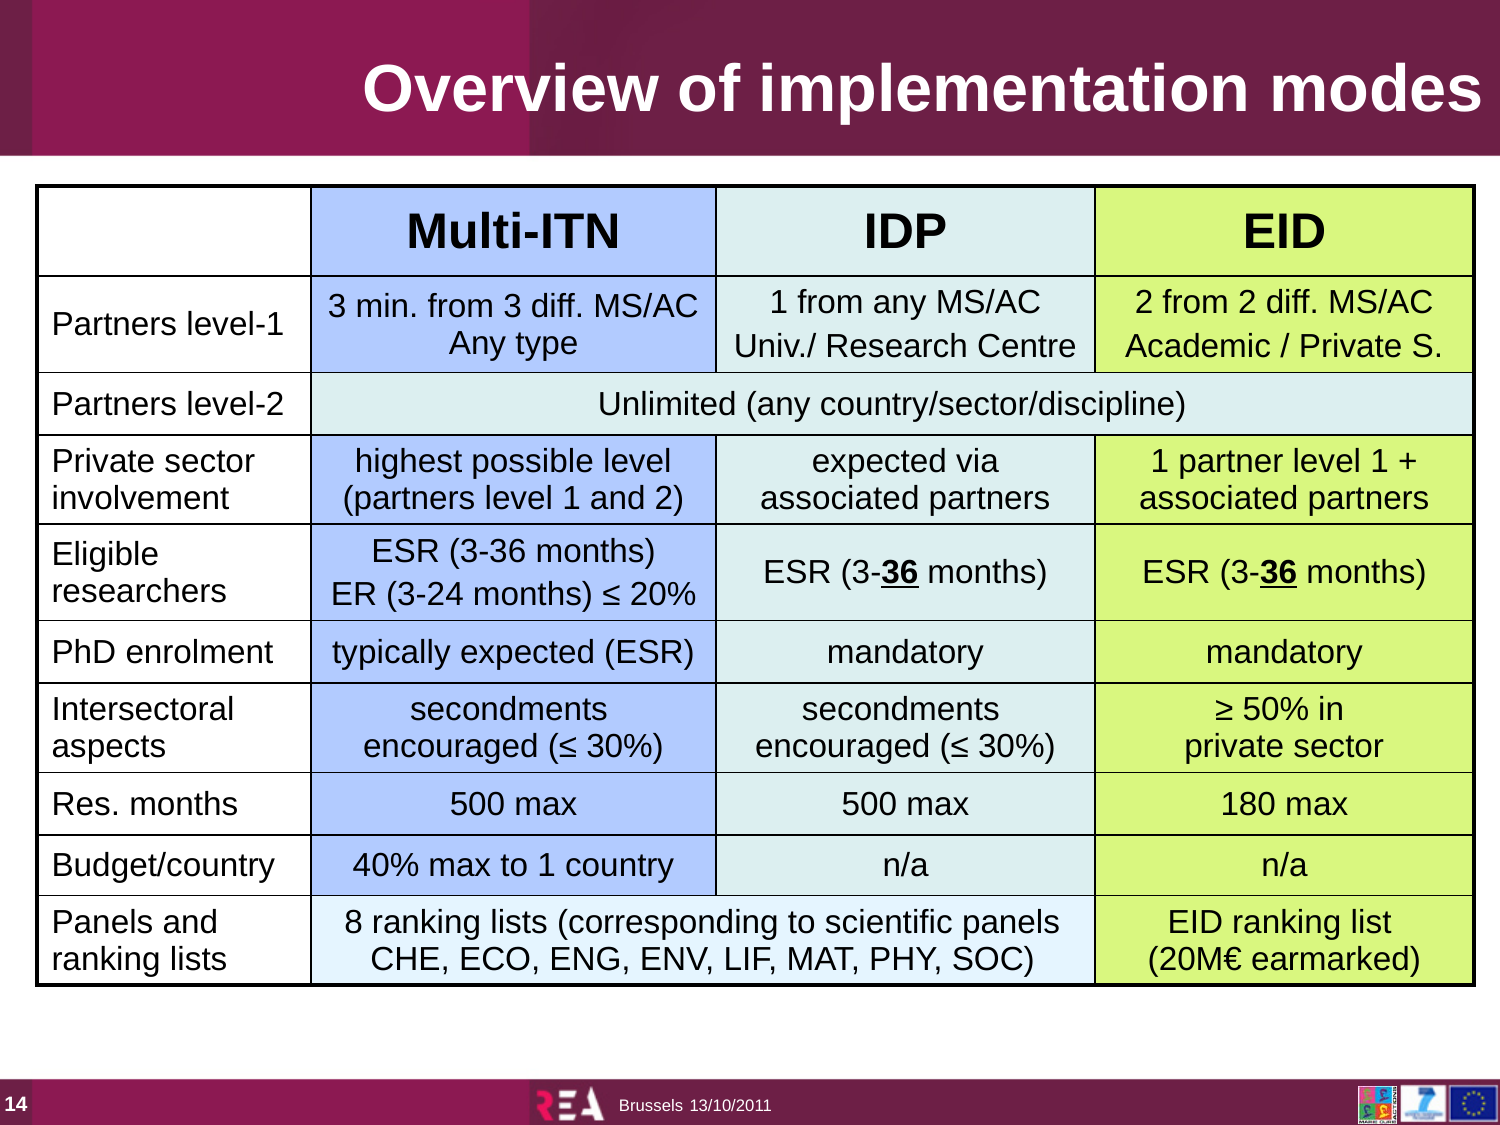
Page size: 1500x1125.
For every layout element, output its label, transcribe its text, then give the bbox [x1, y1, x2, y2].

table_cell Eligible researchers [39, 525, 310, 620]
table_cell Intersectoral aspects [39, 684, 310, 772]
table_cell ESR (3-36 months) [1096, 525, 1472, 620]
table_cell 500 max [312, 773, 715, 834]
table_cell highest possible level (partners level 1 and 2) [312, 436, 715, 523]
table_cell ESR (3-36 months) ER (3-24 months) ≤ 20% [312, 525, 715, 620]
table_header EID [1096, 188, 1472, 275]
table_header IDP [717, 188, 1094, 275]
table_cell n/a [1096, 836, 1472, 895]
table_cell 1 partner level 1 + associated partners [1096, 436, 1472, 523]
table_cell ESR (3-36 months) [717, 525, 1094, 620]
table_cell Unlimited (any country/sector/discipline) [312, 373, 1472, 434]
table_cell 180 max [1096, 773, 1472, 834]
table_cell 8 ranking lists (corresponding to scientific panels CHE, ECO, ENG, ENV, LIF, MAT, PHY, SOC) [312, 896, 1094, 983]
table_cell n/a [717, 836, 1094, 895]
table_cell typically expected (ESR) [312, 621, 715, 682]
table_cell 3 min. from 3 diff. MS/AC Any type [312, 277, 715, 372]
table_cell Partners level-2 [39, 373, 310, 434]
table_header Multi-ITN [312, 188, 715, 275]
table_cell Budget/country [39, 836, 310, 895]
table_cell mandatory [717, 621, 1094, 682]
table_cell 500 max [717, 773, 1094, 834]
text_box Overview of implementation modes [347, 0, 1500, 133]
table_cell mandatory [1096, 621, 1472, 682]
picture [0, 0, 1500, 1125]
table_cell EID ranking list (20M€ earmarked) [1096, 896, 1472, 983]
table_cell ≥ 50% in private sector [1096, 684, 1472, 772]
table_cell Res. months [39, 773, 310, 834]
table_cell 2 from 2 diff. MS/AC Academic / Private S. [1096, 277, 1472, 372]
table_cell secondments encouraged (≤ 30%) [717, 684, 1094, 772]
table_cell Partners level-1 [39, 277, 310, 372]
table_cell 40% max to 1 country [312, 836, 715, 895]
table_header [39, 188, 310, 275]
table_cell expected via associated partners [717, 436, 1094, 523]
table_cell secondments encouraged (≤ 30%) [312, 684, 715, 772]
table_cell 1 from any MS/AC Univ./ Research Centre [717, 277, 1094, 372]
table_cell Private sector involvement [39, 436, 310, 523]
table_cell PhD enrolment [39, 621, 310, 682]
table_cell Panels and ranking lists [39, 896, 310, 983]
